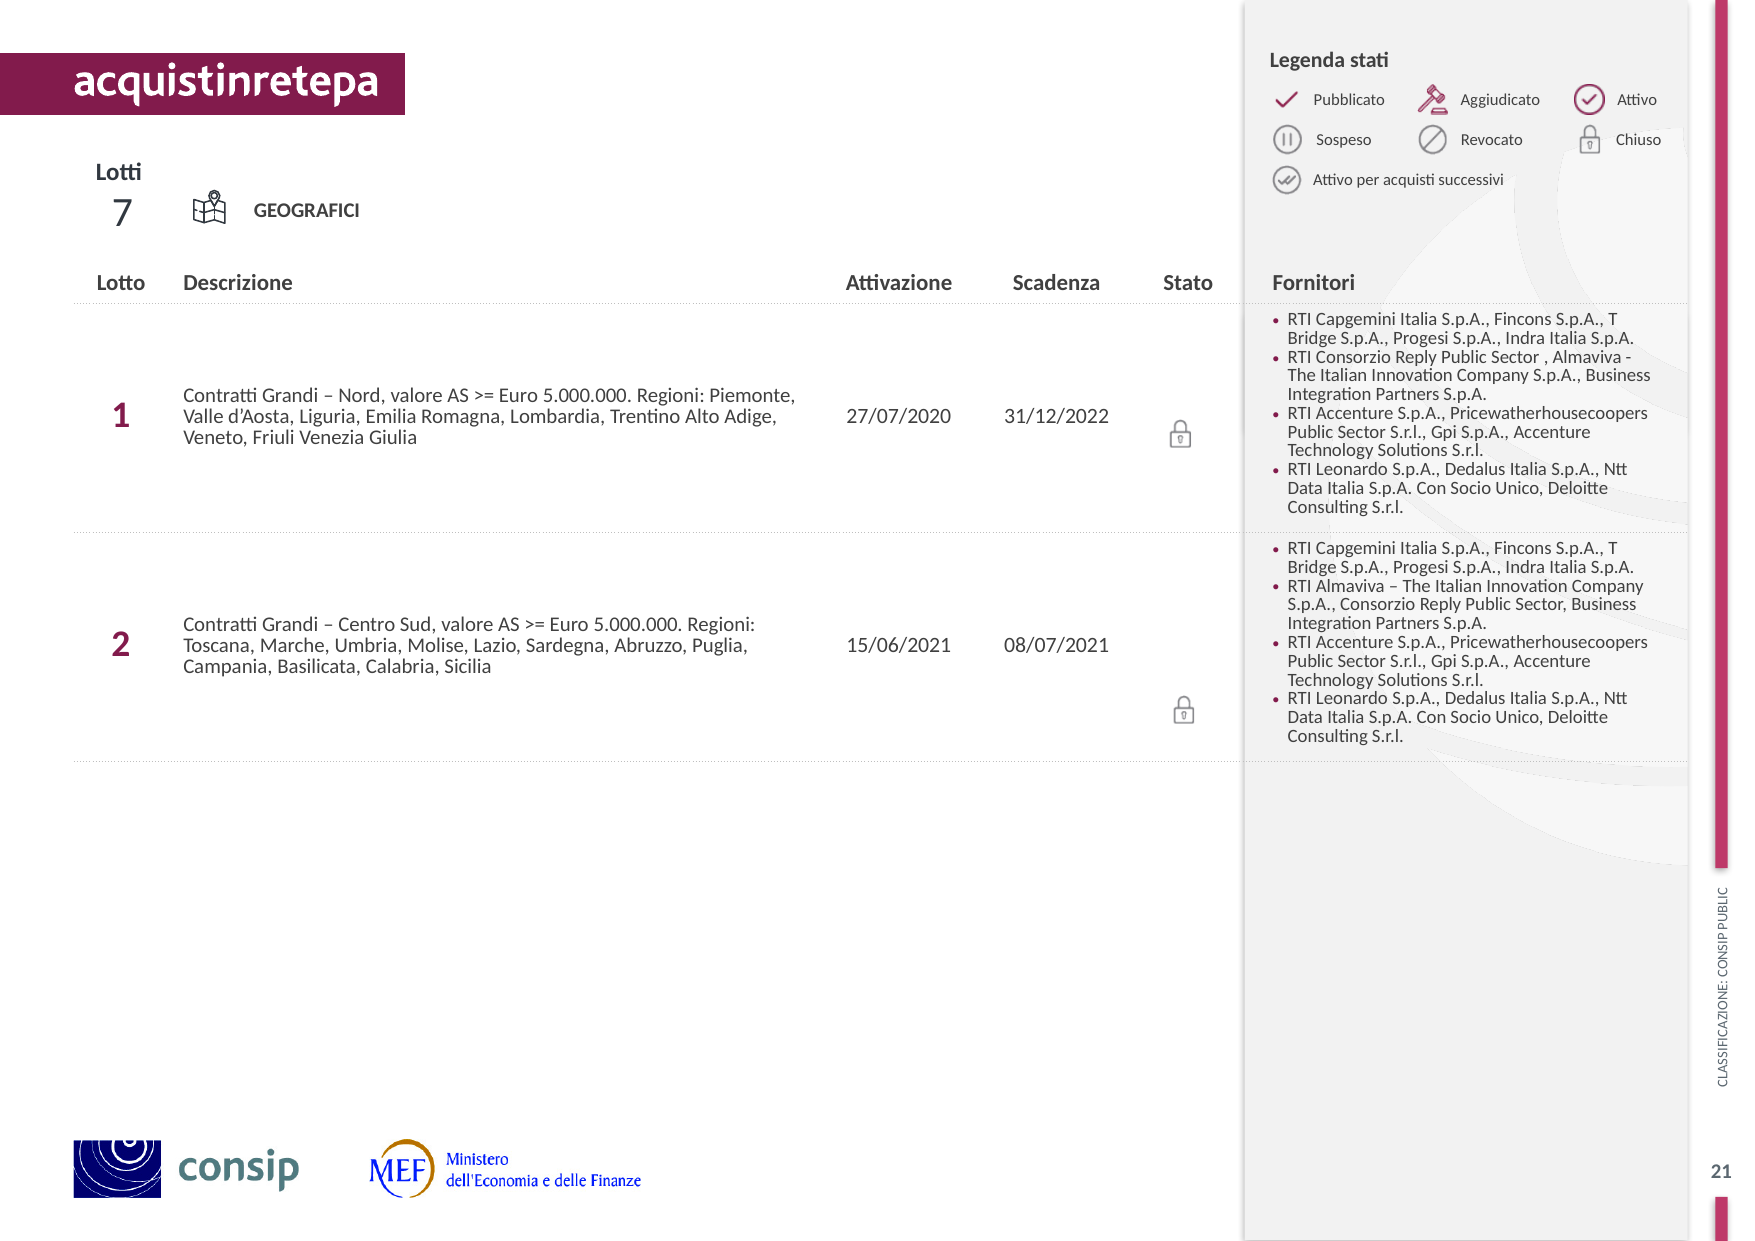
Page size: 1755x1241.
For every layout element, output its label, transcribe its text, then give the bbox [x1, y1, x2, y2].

text_box Lotti 7 [81, 147, 164, 243]
table_header Fornitori [1243, 266, 1686, 304]
text_box Attivo per acquisti successivi [1299, 161, 1526, 197]
table_cell RTI Capgemini Italia S.p.A., Fincons S.p.A., T Bridge S.p.A., Progesi S.p.A., Indra Italia S.p.A. RTI Consorzio Reply Public Sector , Almaviva - The Italian Innovation Company S.p.A., Business Integration Partners S.p.A. RTI Accenture S.p.A., Pricewatherhousecoopers Public Sector S.r.l., Gpi S.p.A., Accenture Technology Solutions S.r.l. RTI Leonardo S.p.A., Dedalus Italia S.p.A., Ntt Data Italia S.p.A. Con Socio Unico, Deloitte Consulting S.r.l. [1243, 304, 1686, 533]
table_cell 15/06/2021 [818, 533, 980, 762]
table_header Attivazione [818, 266, 980, 304]
text_box Aggiudicato [1445, 81, 1558, 117]
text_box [193, 190, 226, 224]
picture [1574, 84, 1605, 115]
text_box Legenda stati [1255, 38, 1456, 80]
table_cell Contratti Grandi – Centro Sud, valore AS >= Euro 5.000.000. Regioni: Toscana, Marche, Umbria, Molise, Lazio, Sardegna, Abruzzo, Puglia, Campania, Basilicata, Calabria, Sicilia [168, 533, 818, 762]
text_box Chiuso [1605, 121, 1684, 157]
text_box Sospeso [1302, 121, 1390, 157]
table_cell [1133, 304, 1243, 533]
table_cell Contratti Grandi – Nord, valore AS >= Euro 5.000.000. Regioni: Piemonte, Valle d’Aosta, Liguria, Emilia Romagna, Lombardia, Trentino Alto Adige, Veneto, Friuli Venezia Giulia [168, 304, 818, 533]
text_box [1715, 0, 1728, 1241]
picture [1169, 694, 1199, 725]
picture [1166, 419, 1196, 450]
text_box Revocato [1449, 121, 1549, 157]
picture [73, 1140, 299, 1198]
table_cell 27/07/2020 [818, 304, 980, 533]
picture [369, 1139, 641, 1198]
picture [1272, 84, 1302, 115]
picture [1417, 84, 1448, 115]
table_cell RTI Capgemini Italia S.p.A., Fincons S.p.A., T Bridge S.p.A., Progesi S.p.A., Indra Italia S.p.A. RTI Almaviva – The Italian Innovation Company S.p.A., Consorzio Reply Public Sector, Business Integration Partners S.p.A. RTI Accenture S.p.A., Pricewatherhousecoopers Public Sector S.r.l., Gpi S.p.A., Accenture Technology Solutions S.r.l. RTI Leonardo S.p.A., Dedalus Italia S.p.A., Ntt Data Italia S.p.A. Con Socio Unico, Deloitte Consulting S.r.l. [1243, 533, 1686, 762]
text_box Attivo [1602, 81, 1682, 117]
text_box Pubblicato [1298, 81, 1411, 117]
table_header Scadenza [980, 266, 1133, 304]
table_header Lotto [74, 266, 168, 304]
table_cell 2 [74, 533, 168, 762]
table_cell 08/07/2021 [980, 533, 1133, 762]
table_cell 1 [74, 304, 168, 533]
text_box GEOGRAFICI [239, 189, 559, 229]
table_cell [1133, 533, 1243, 762]
table_header Descrizione [168, 266, 818, 304]
table_cell 31/12/2022 [980, 304, 1133, 533]
picture [1271, 124, 1688, 896]
table_header Stato [1133, 266, 1243, 304]
